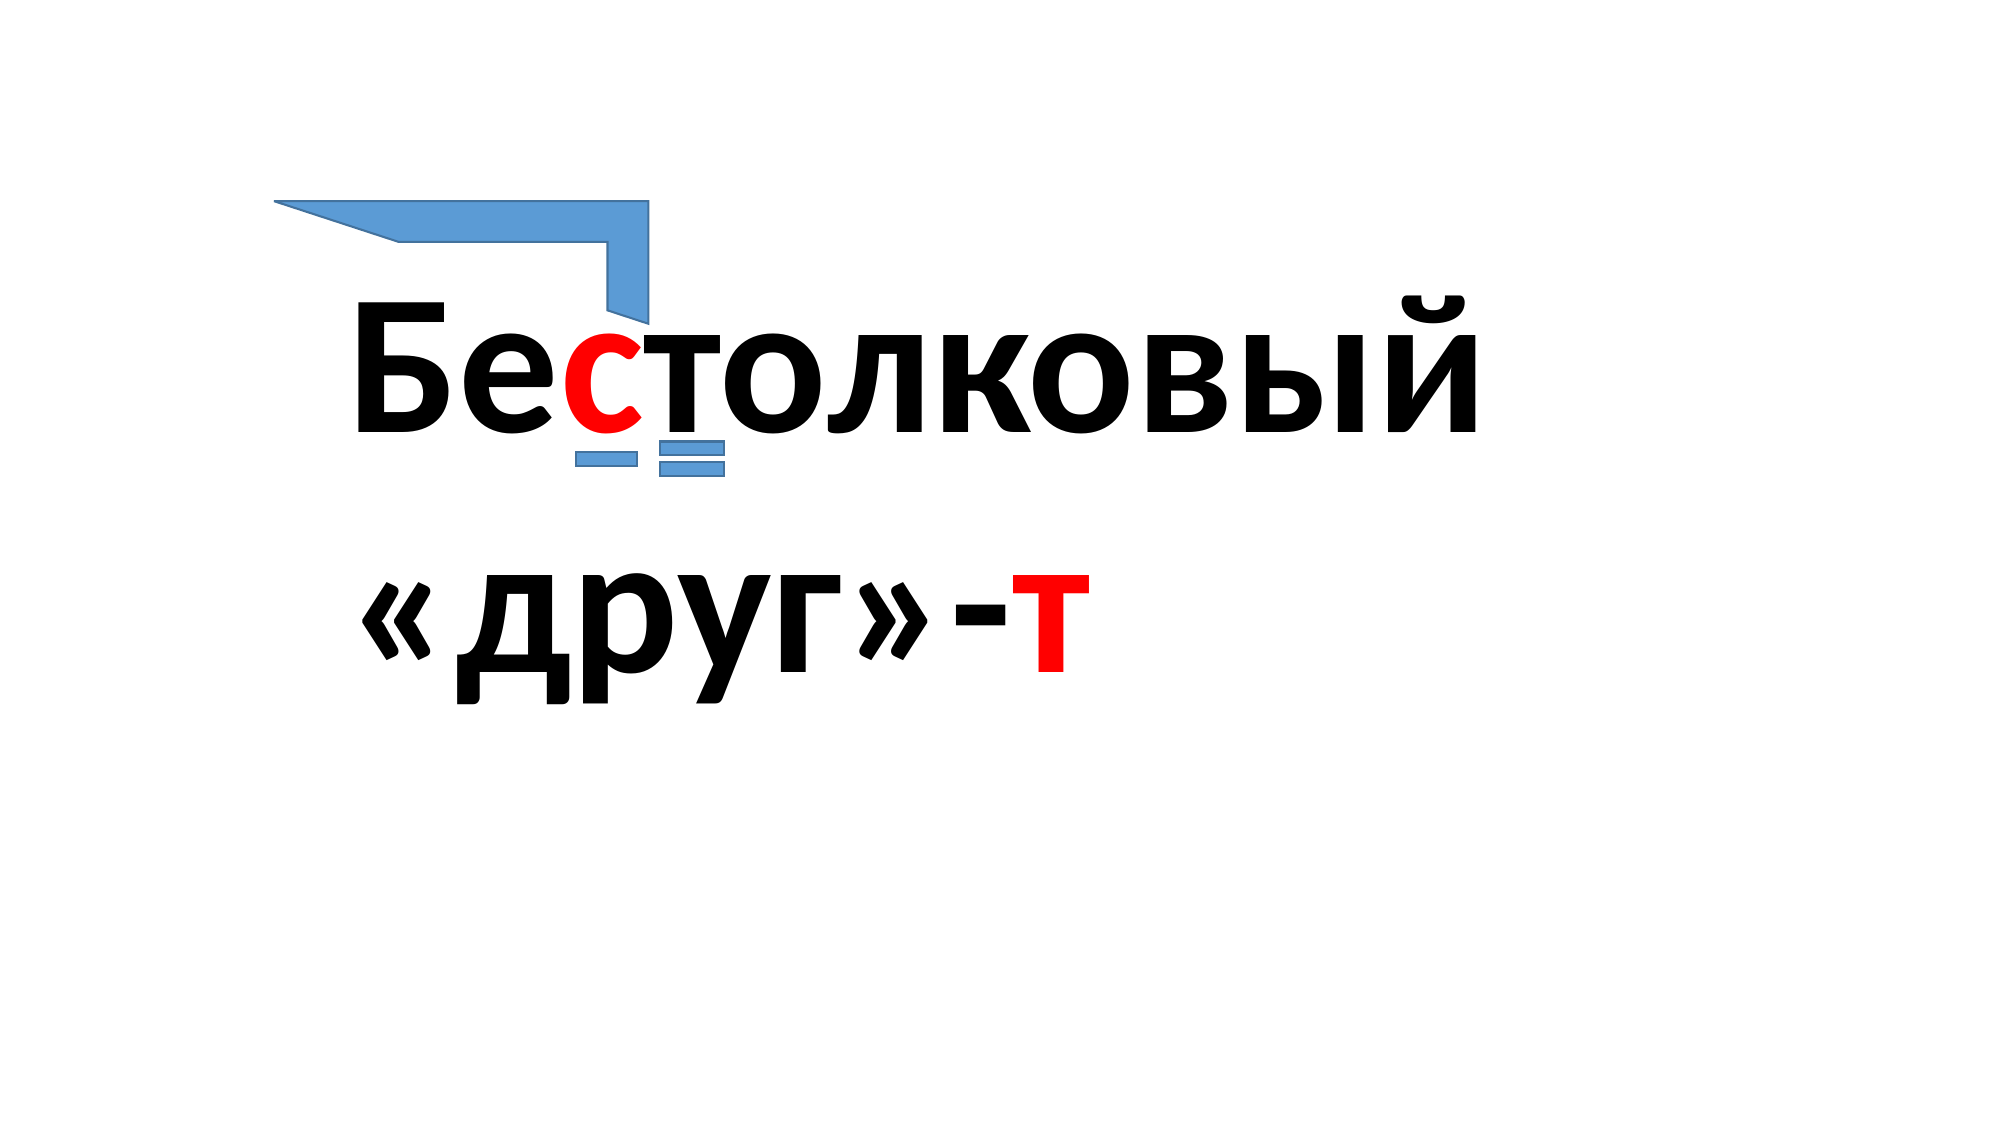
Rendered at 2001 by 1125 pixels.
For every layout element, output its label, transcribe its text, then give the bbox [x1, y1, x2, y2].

text_box [659, 461, 725, 477]
text_box [659, 440, 725, 456]
text_box Бестолковый«друг»-т [333, 224, 1570, 1125]
text_box [273, 200, 650, 326]
text_box [575, 451, 638, 467]
